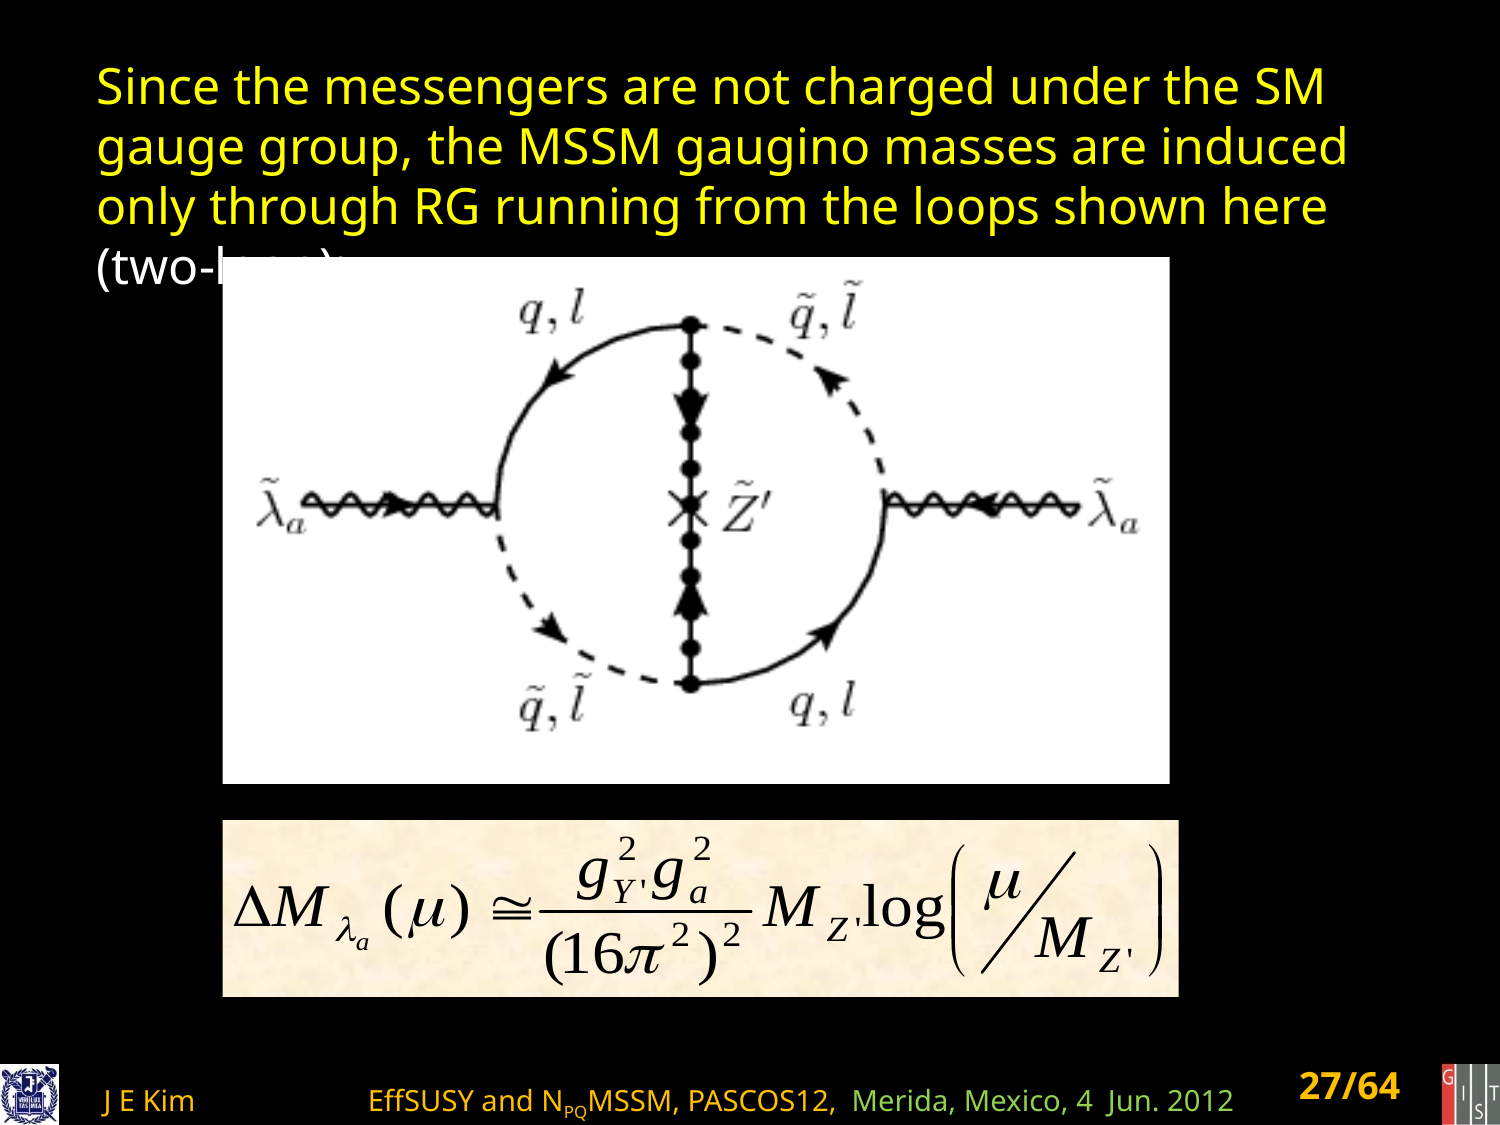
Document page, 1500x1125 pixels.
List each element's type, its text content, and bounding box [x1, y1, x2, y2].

text_box [76, 93, 1427, 1020]
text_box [0, 1054, 1500, 1125]
text_box Since the messengers are not charged under the SM gauge group, the MSSM gaugino masses are induced only through RG running from the loops shown here (two-loop): [81, 46, 1418, 302]
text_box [222, 257, 1179, 998]
